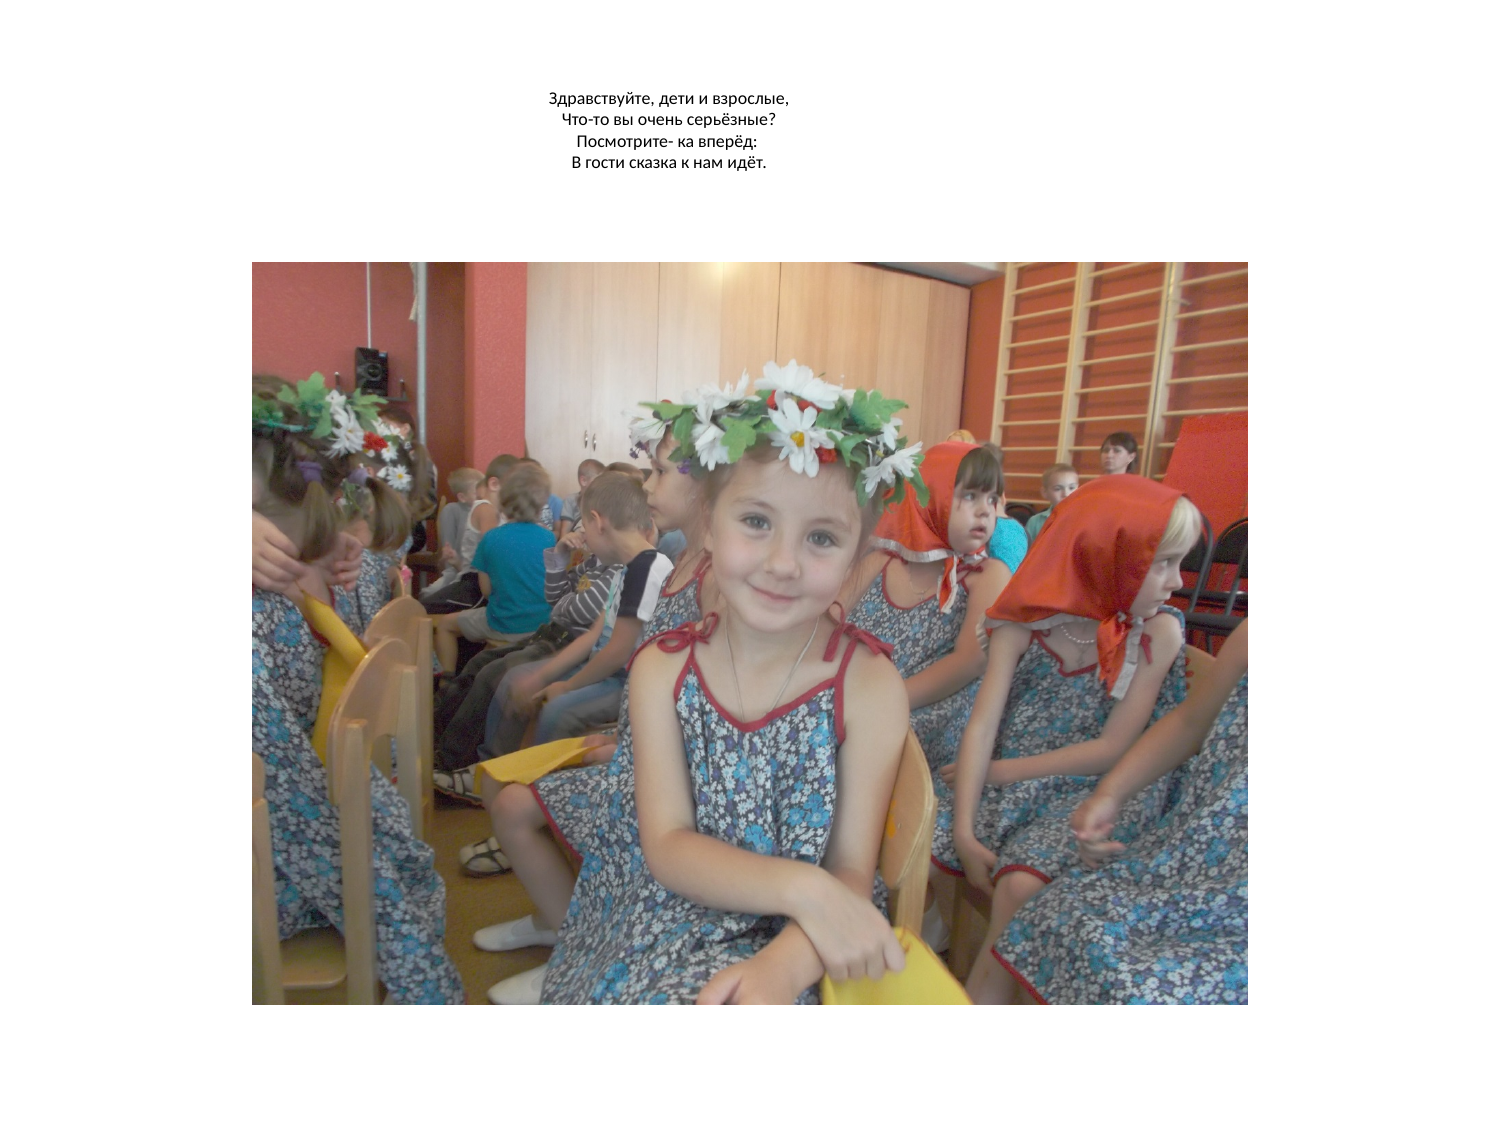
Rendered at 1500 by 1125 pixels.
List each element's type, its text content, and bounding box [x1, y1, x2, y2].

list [252, 262, 1248, 1006]
title Здравствуйте, дети и взрослые, Что-то вы очень серьёзные? Посмотрите- ка вперёд: В гости сказка к нам идёт. [0, 78, 1345, 232]
